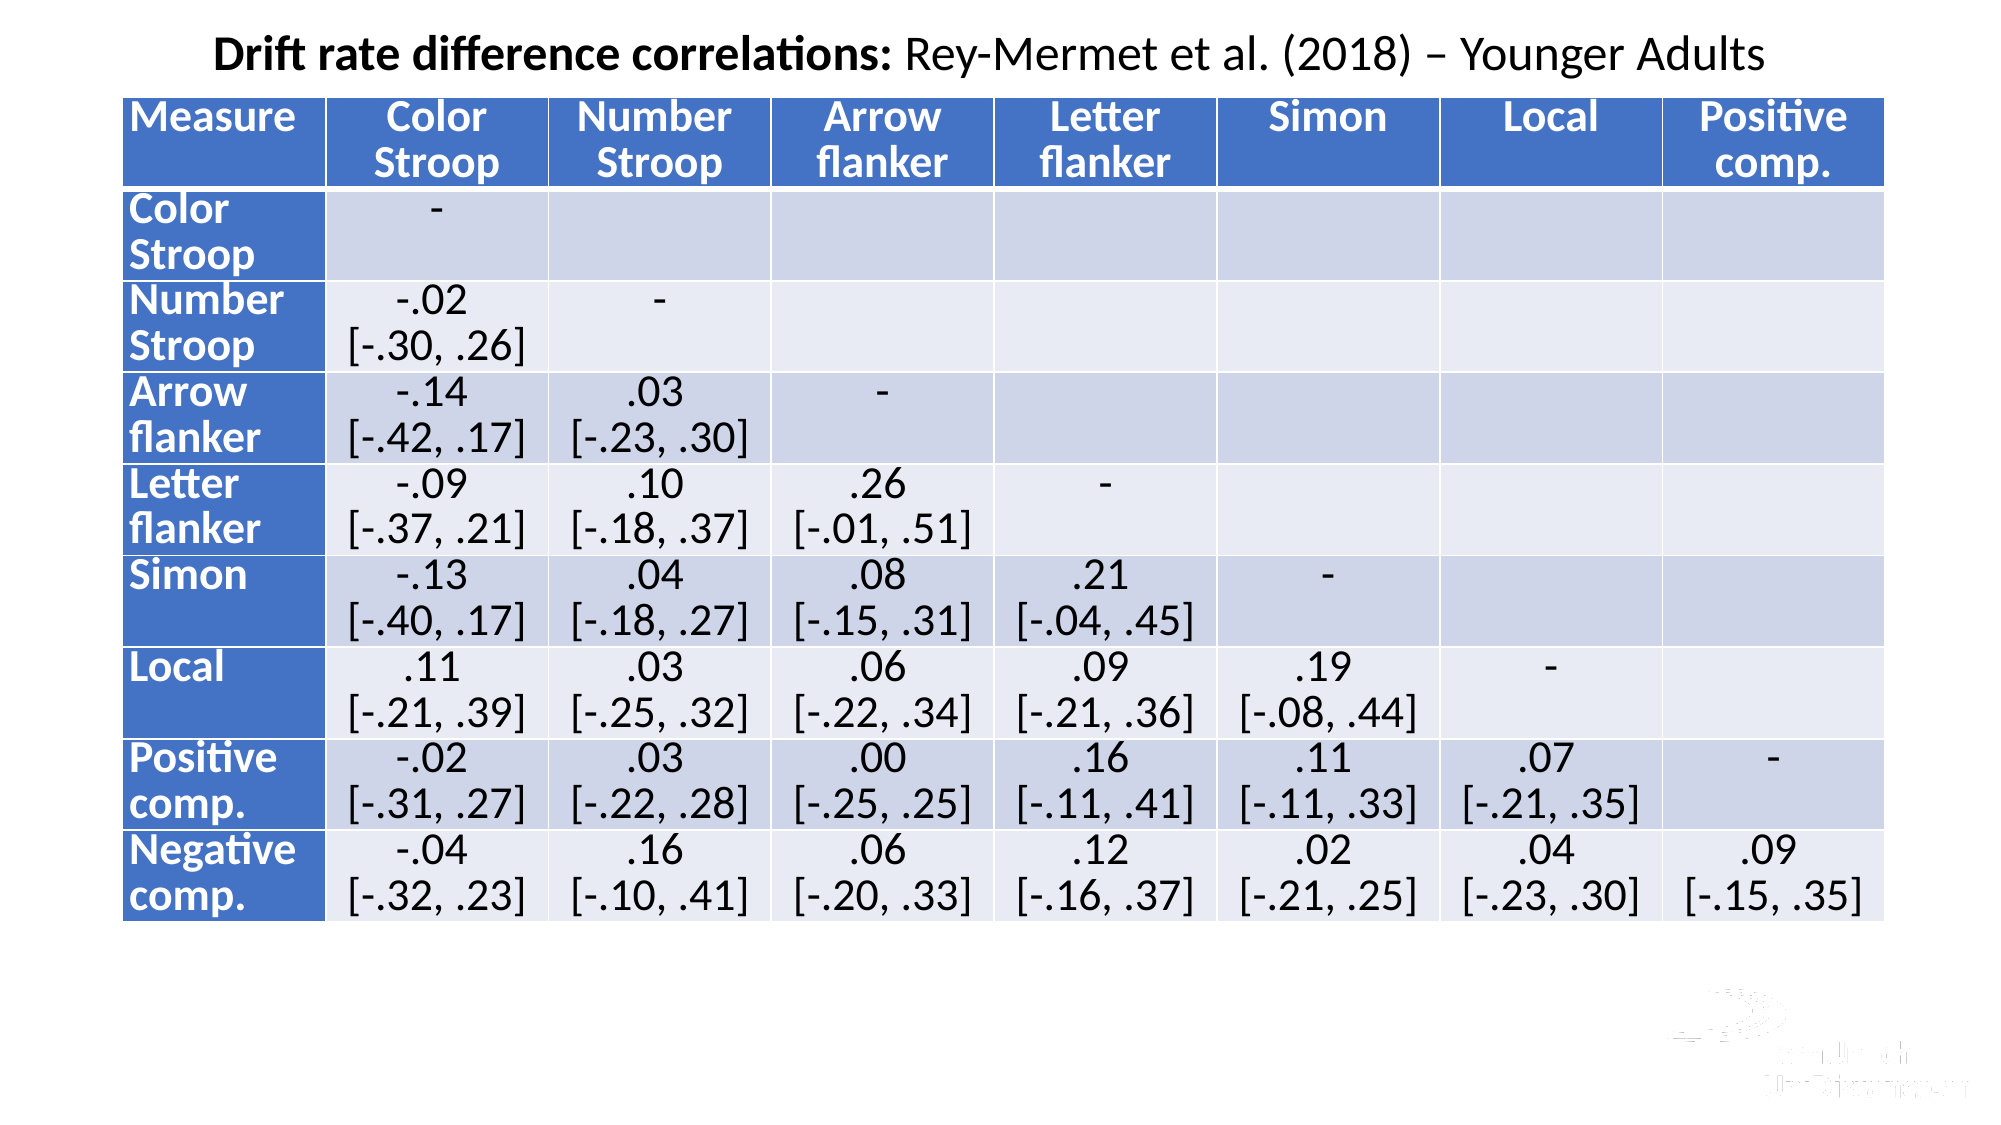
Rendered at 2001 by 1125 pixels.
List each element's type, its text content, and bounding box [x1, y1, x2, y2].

table_cell -.13 [-.40, .17] [327, 556, 548, 646]
table_header Positive comp. [1663, 98, 1884, 186]
table_cell .26 [-.01, .51] [772, 465, 993, 555]
table_cell -.04 [-.32, .23] [327, 831, 548, 921]
table_cell [1218, 373, 1439, 463]
table_header Arrow flanker [772, 98, 993, 186]
table_header Letter flanker [995, 98, 1216, 186]
table_cell [995, 373, 1216, 463]
table_header Color Stroop [327, 98, 548, 186]
table_cell .11 [-.21, .39] [327, 648, 548, 738]
table_cell - [1218, 556, 1439, 646]
table_header Local [1441, 98, 1662, 186]
table_cell Arrow flanker [123, 373, 325, 463]
table_cell .02 [-.21, .25] [1218, 831, 1439, 921]
table_cell .04 [-.23, .30] [1441, 831, 1662, 921]
table_cell [1218, 192, 1439, 280]
table_cell .09 [-.15, .35] [1663, 831, 1884, 921]
table_cell .11 [-.11, .33] [1218, 740, 1439, 829]
table_cell .12 [-.16, .37] [995, 831, 1216, 921]
table_cell .03 [-.22, .28] [549, 740, 770, 829]
table_cell .03 [-.23, .30] [549, 373, 770, 463]
table_cell .06 [-.20, .33] [772, 831, 993, 921]
table_cell -.14 [-.42, .17] [327, 373, 548, 463]
table_cell .07 [-.21, .35] [1441, 740, 1662, 829]
table_cell Local [123, 648, 325, 738]
table_cell - [327, 192, 548, 280]
table_cell .04 [-.18, .27] [549, 556, 770, 646]
table_cell [1218, 282, 1439, 371]
table_cell .08 [-.15, .31] [772, 556, 993, 646]
table_cell -.09 [-.37, .21] [327, 465, 548, 555]
table_cell [1441, 373, 1662, 463]
table_header Measure [123, 98, 325, 186]
table_cell Positive comp. [123, 740, 325, 829]
table_cell .03 [-.25, .32] [549, 648, 770, 738]
table_cell [1663, 373, 1884, 463]
table_cell Color Stroop [123, 192, 325, 280]
table_cell [1663, 465, 1884, 555]
table_cell - [549, 282, 770, 371]
table_cell - [772, 373, 993, 463]
table_cell [1663, 648, 1884, 738]
table_cell [1441, 556, 1662, 646]
table_cell - [995, 465, 1216, 555]
picture [1665, 984, 1974, 1101]
table_cell [549, 192, 770, 280]
table_cell [772, 192, 993, 280]
table_cell Number Stroop [123, 282, 325, 371]
table_cell .19 [-.08, .44] [1218, 648, 1439, 738]
table_cell [1663, 282, 1884, 371]
table_header Number Stroop [549, 98, 770, 186]
table_cell [1441, 282, 1662, 371]
table_cell [995, 192, 1216, 280]
table_cell [1218, 465, 1439, 555]
table_cell [1441, 192, 1662, 280]
table_cell [1663, 556, 1884, 646]
table_cell - [1663, 740, 1884, 829]
table_cell .16 [-.11, .41] [995, 740, 1216, 829]
table_cell .21 [-.04, .45] [995, 556, 1216, 646]
table_cell .06 [-.22, .34] [772, 648, 993, 738]
table_header Simon [1218, 98, 1439, 186]
table_cell -.02 [-.30, .26] [327, 282, 548, 371]
table_cell .10 [-.18, .37] [549, 465, 770, 555]
table_cell [1441, 465, 1662, 555]
table_cell -.02 [-.31, .27] [327, 740, 548, 829]
table_cell [1663, 192, 1884, 280]
text_box Drift rate difference correlations: Rey-Mermet et al. (2018) – Younger Adults [171, 12, 1831, 88]
table_cell .09 [-.21, .36] [995, 648, 1216, 738]
table_cell .00 [-.25, .25] [772, 740, 993, 829]
table_cell Letter flanker [123, 465, 325, 555]
table_cell [995, 282, 1216, 371]
table_cell - [1441, 648, 1662, 738]
table_cell [772, 282, 993, 371]
table_cell .16 [-.10, .41] [549, 831, 770, 921]
table_cell Simon [123, 556, 325, 646]
table_cell Negative comp. [123, 831, 325, 921]
